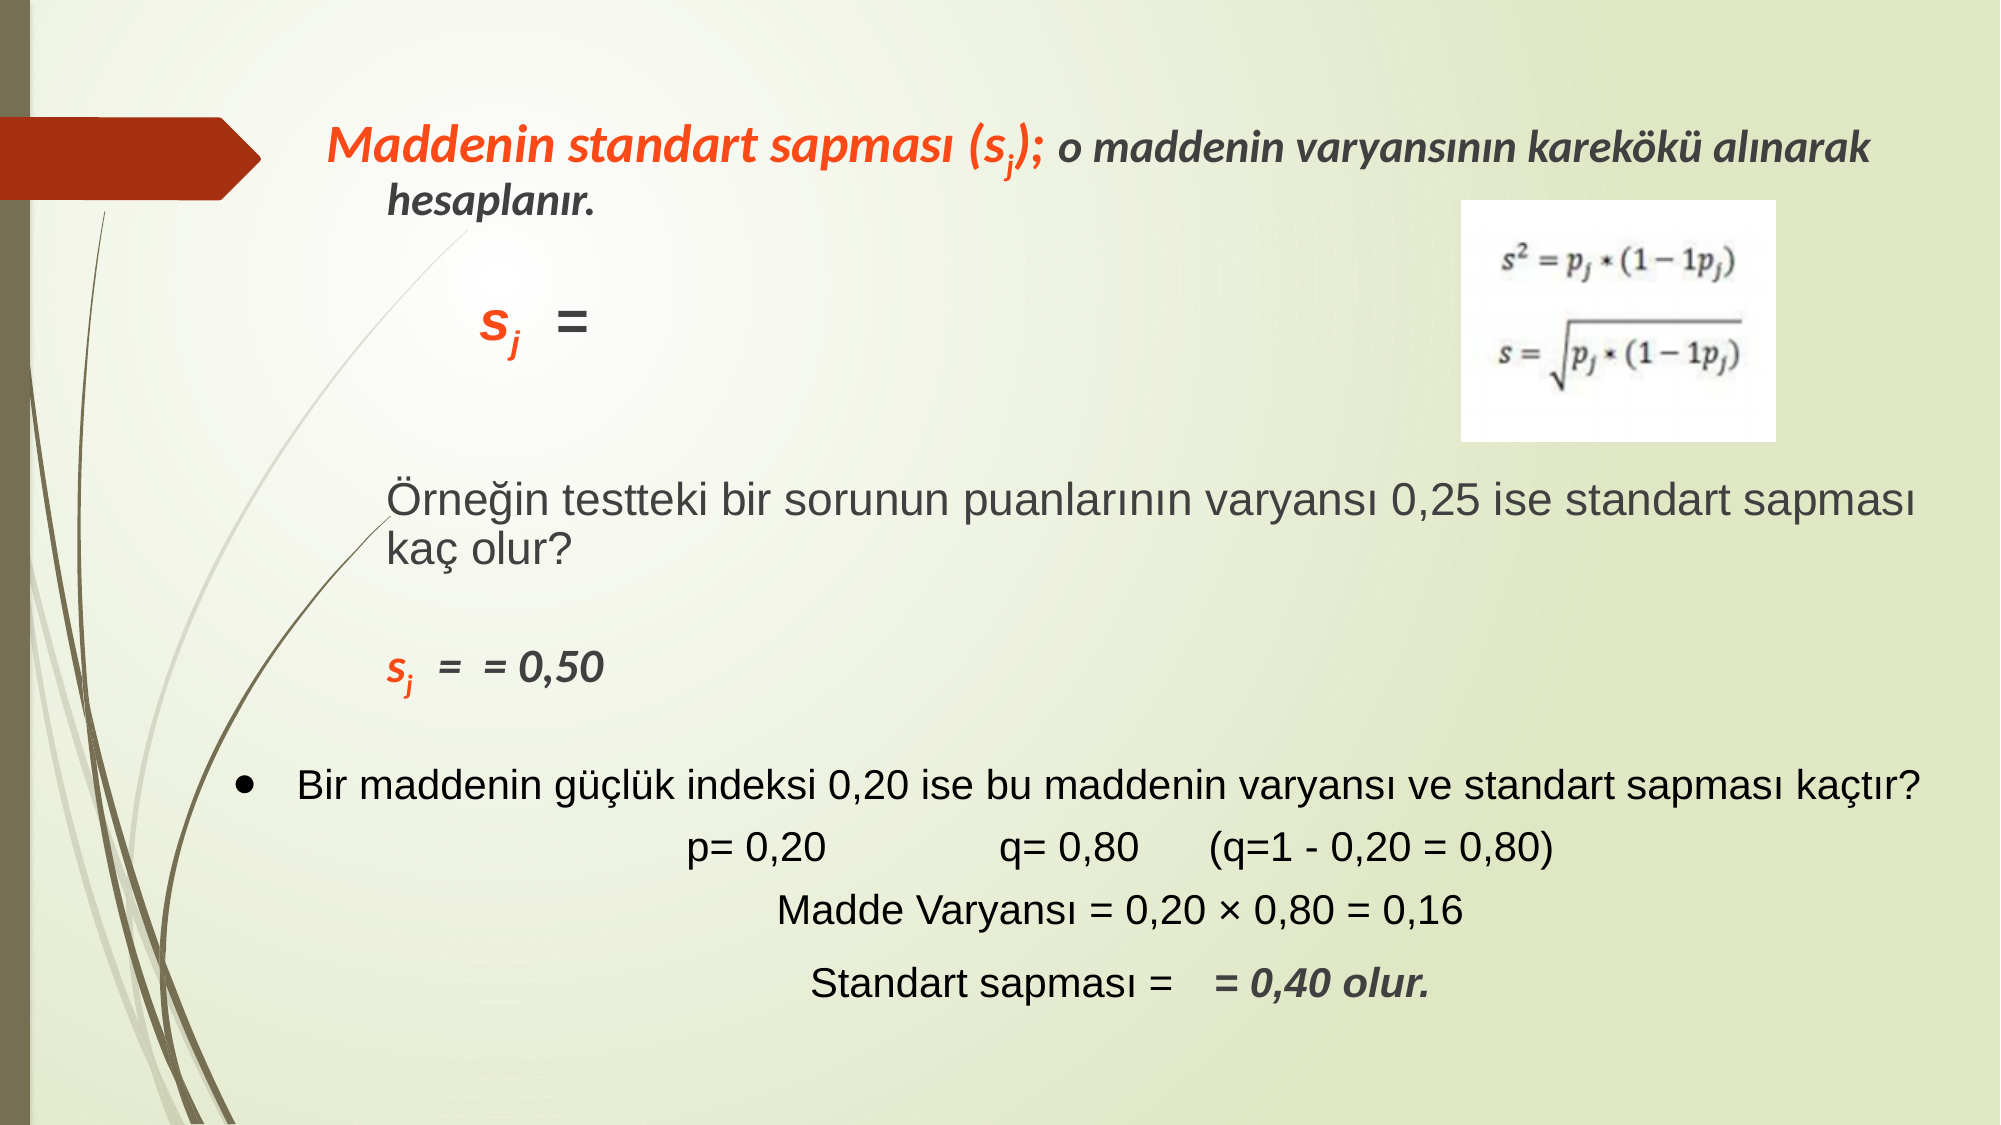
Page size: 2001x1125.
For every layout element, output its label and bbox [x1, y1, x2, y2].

picture [1461, 200, 1776, 442]
